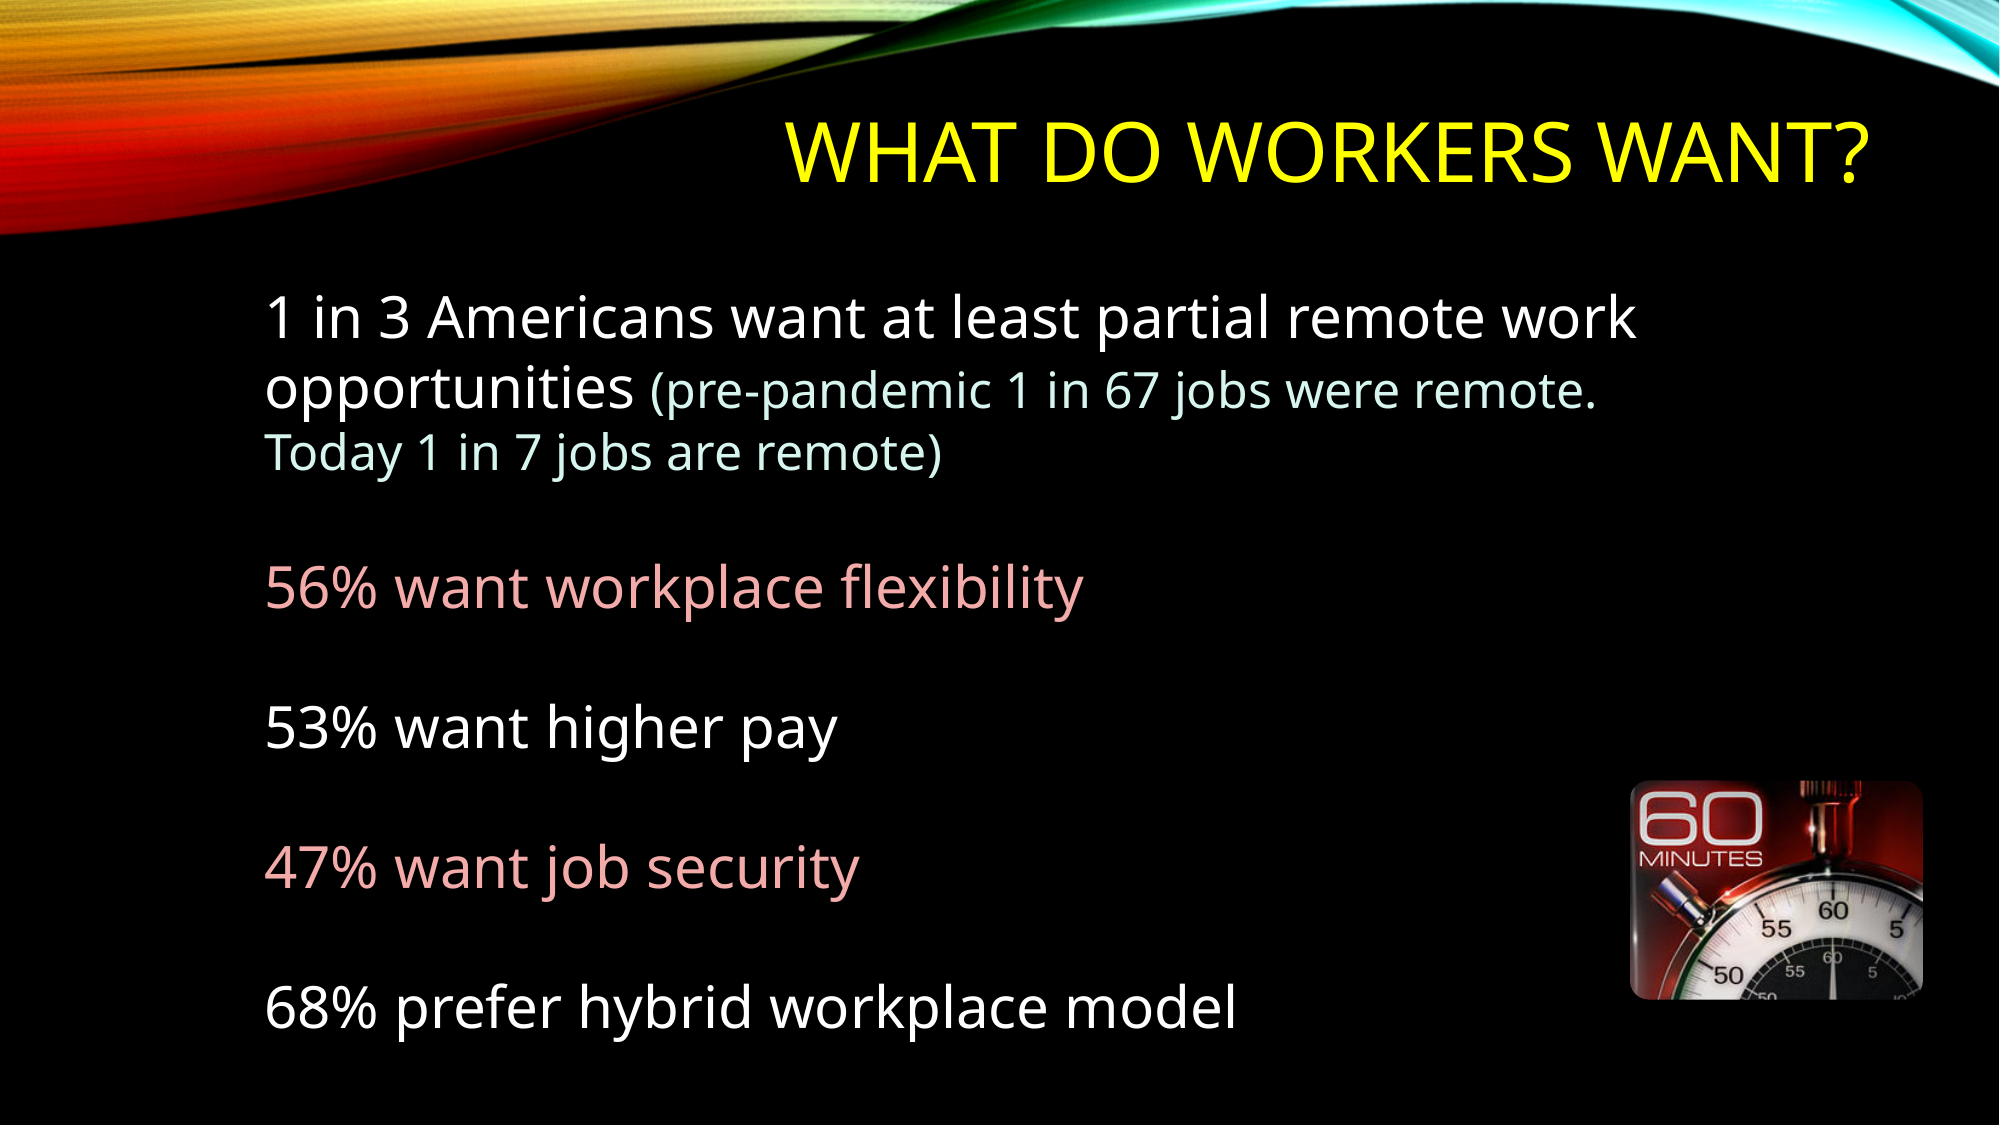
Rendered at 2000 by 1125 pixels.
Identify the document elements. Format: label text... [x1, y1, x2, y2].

picture [0, 0, 2000, 237]
title What do workers want? [474, 50, 1887, 263]
text_box 1 in 3 Americans want at least partial remote work opportunities (pre-pandemic 1 in 67 jobs were remote. Today 1 in 7 jobs are remote) 56% want workplace flexibility 53% want higher pay 47% want job security 68% prefer hybrid workplace model [249, 273, 1728, 1048]
picture [1629, 780, 1924, 1000]
